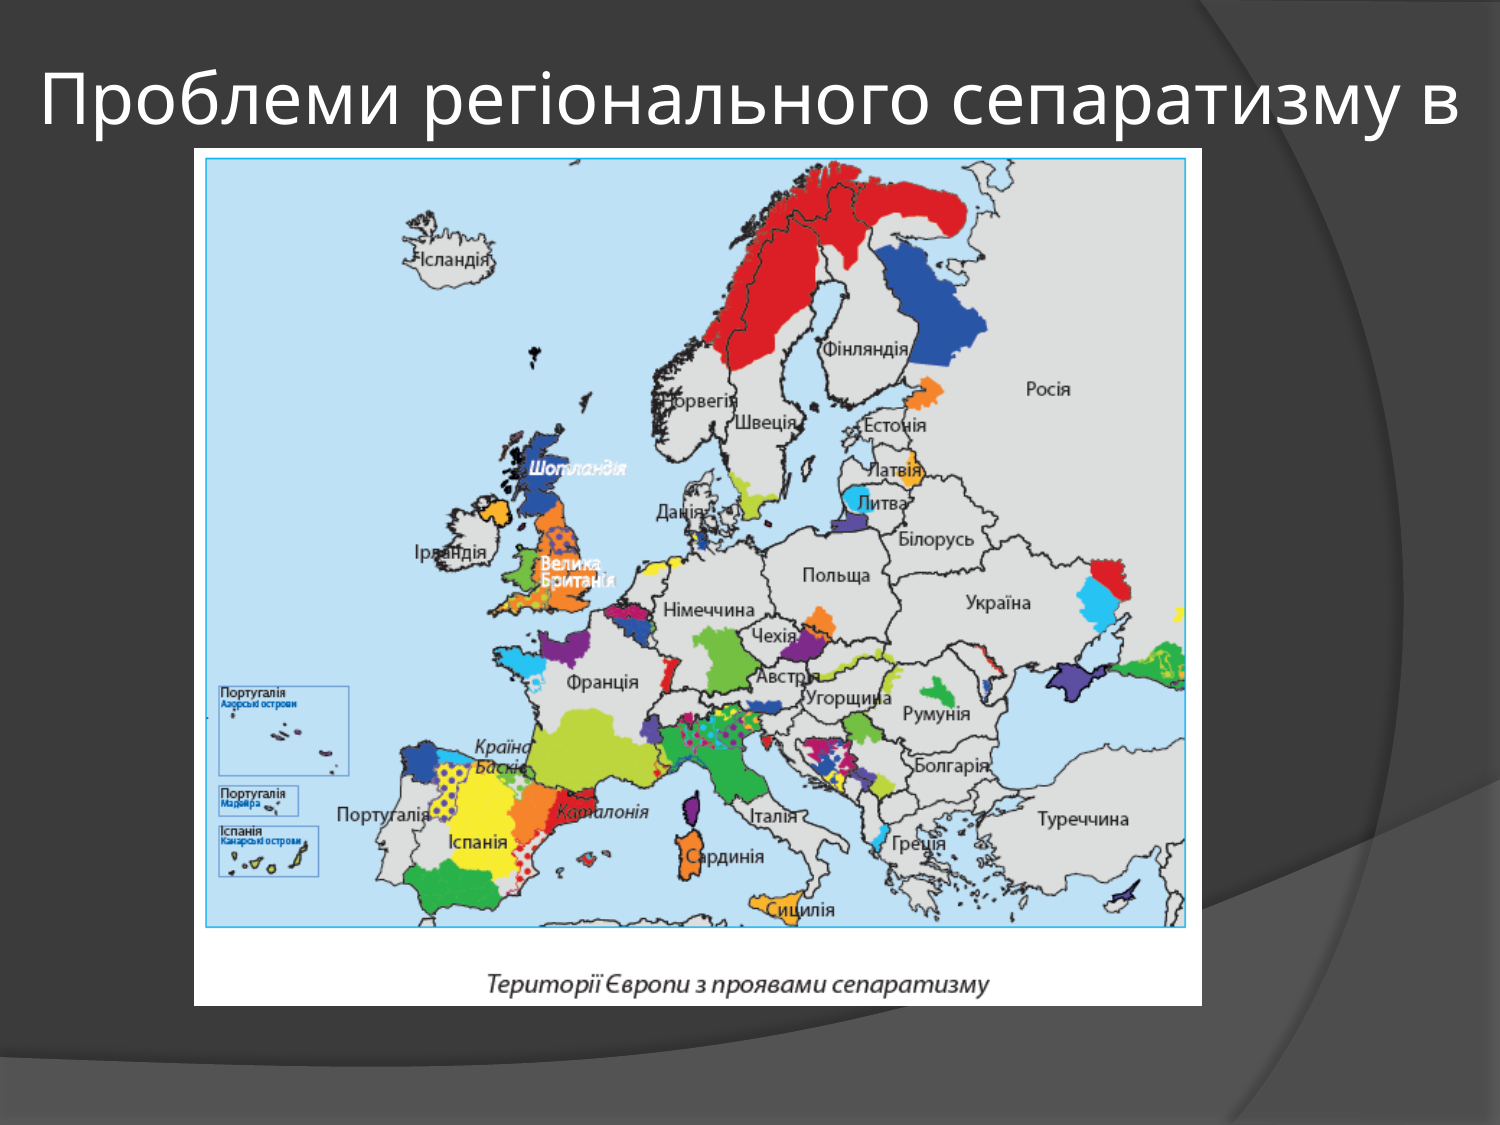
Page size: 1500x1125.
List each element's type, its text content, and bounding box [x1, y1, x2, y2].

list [194, 148, 1202, 1006]
title Проблеми регіонального сепаратизму в Європі [29, 45, 1471, 233]
